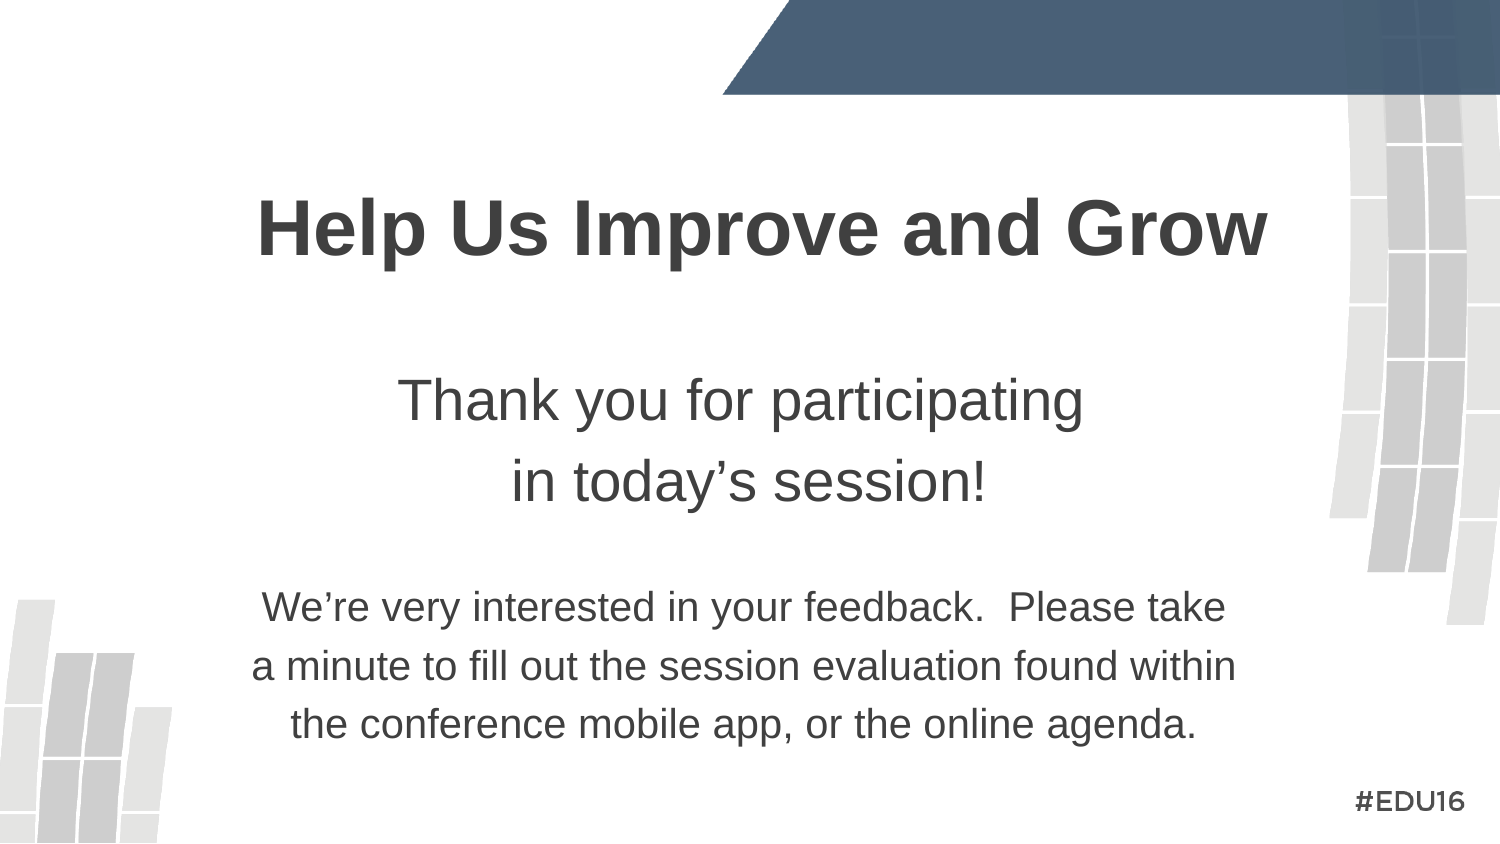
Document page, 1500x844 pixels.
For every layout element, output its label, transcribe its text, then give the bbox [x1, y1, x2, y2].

title Help Us Improve and Grow [150, 168, 1375, 234]
picture [0, 0, 1500, 844]
list Thank you for participating in today’s session! We’re very interested in your feedback. Please take a minute to fill out the session evaluation found within the conference mobile app, or the online agenda. [87, 234, 1413, 675]
